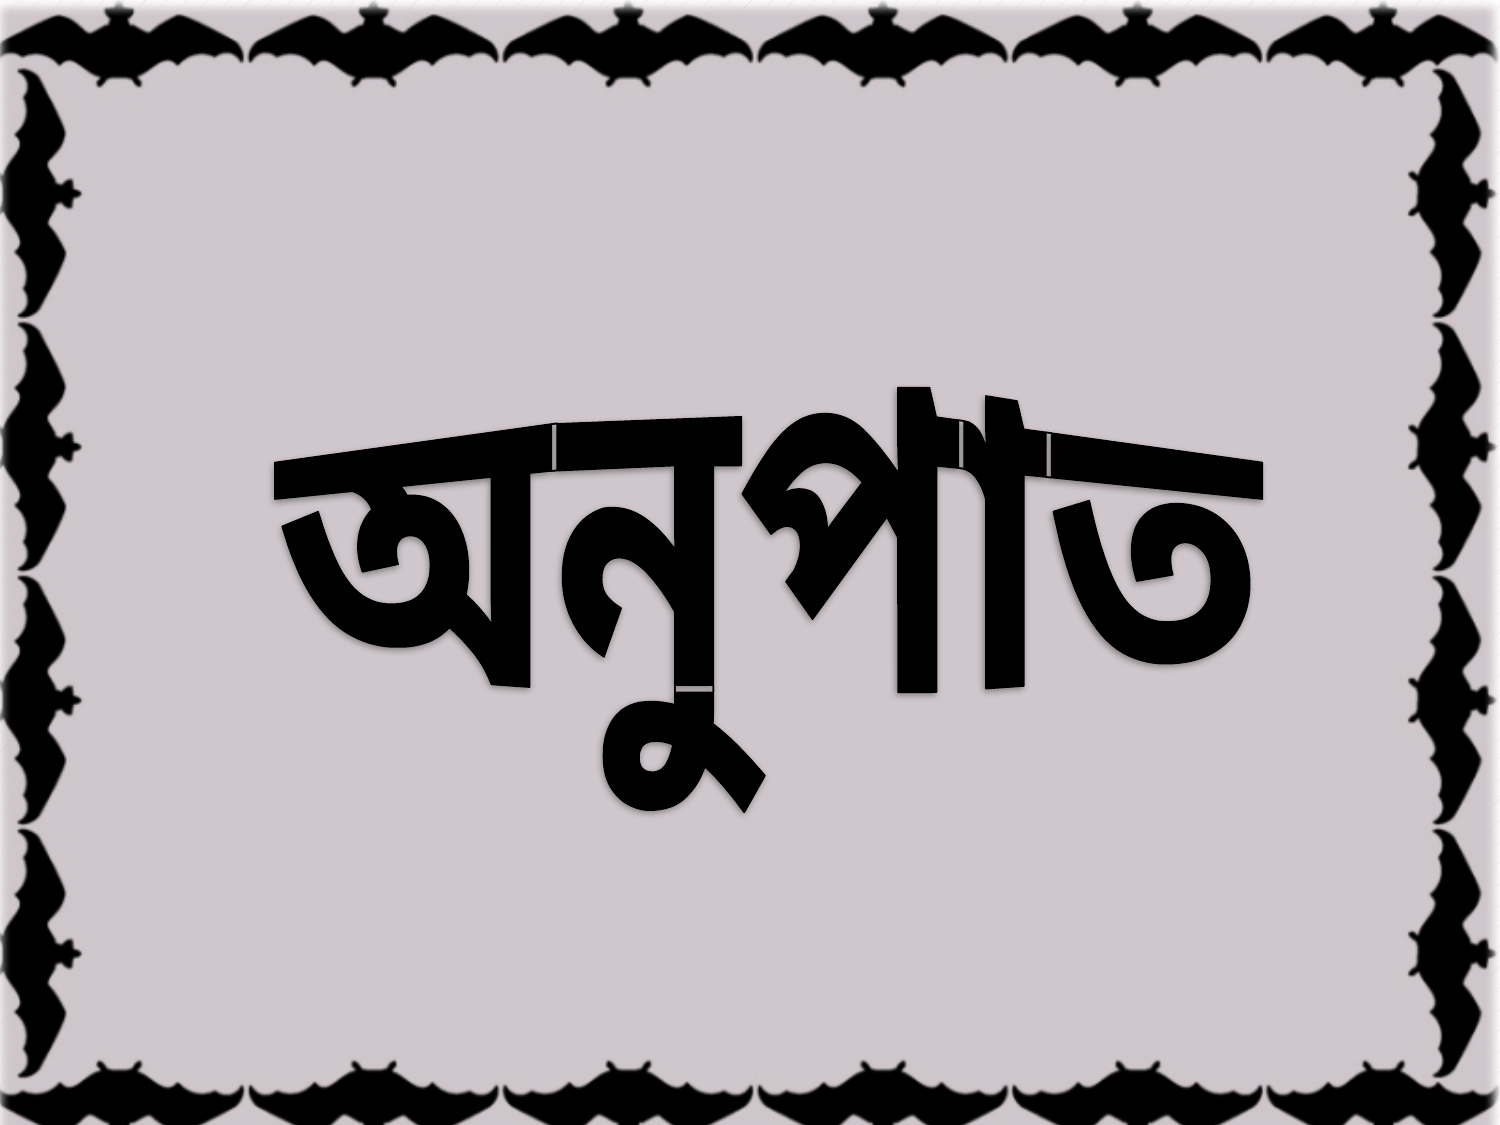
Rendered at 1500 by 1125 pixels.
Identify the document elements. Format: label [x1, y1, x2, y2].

picture [171, 0, 1323, 1125]
